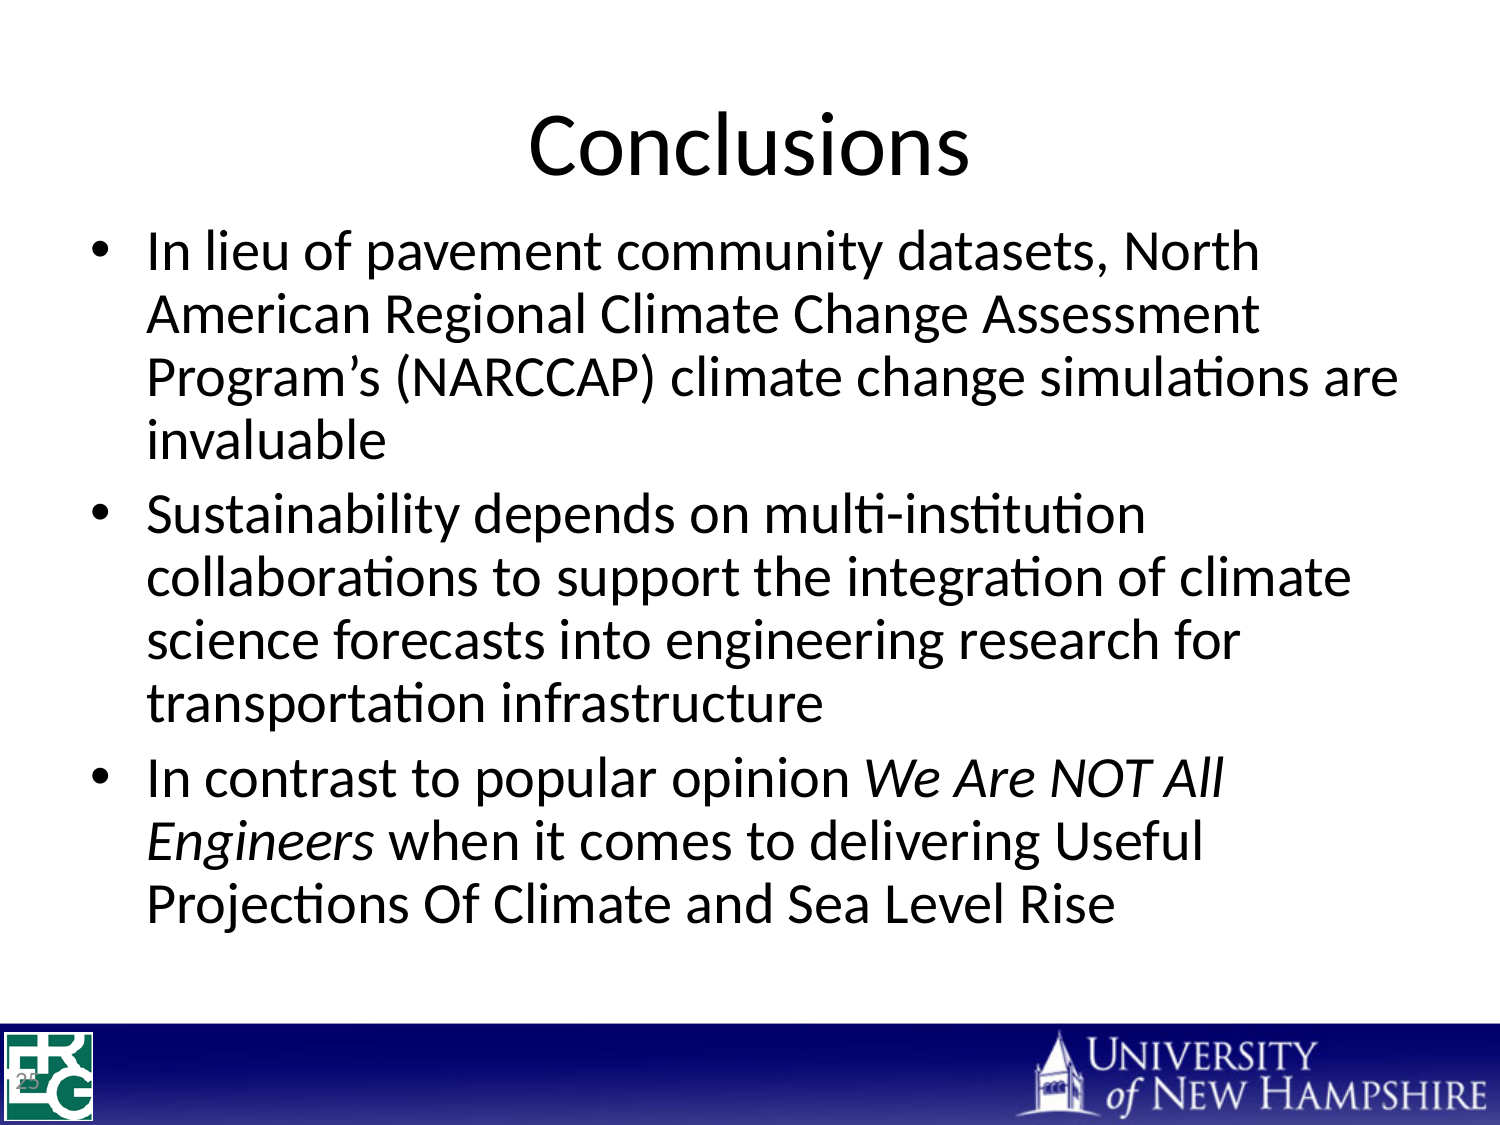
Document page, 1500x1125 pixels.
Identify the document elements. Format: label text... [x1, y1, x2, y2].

title Conclusions [74, 44, 1426, 212]
slide_number 25 [0, 1050, 350, 1110]
picture [0, 0, 1500, 1125]
list In lieu of pavement community datasets, North American Regional Climate Change Assessment Program’s (NARCCAP) climate change simulations are invaluable Sustainability depends on multi-institution collaborations to support the integration of climate science forecasts into engineering research for transportation infrastructure In contrast to popular opinion We Are NOT All Engineers when it comes to delivering Useful Projections Of Climate and Sea Level Rise [74, 212, 1426, 956]
